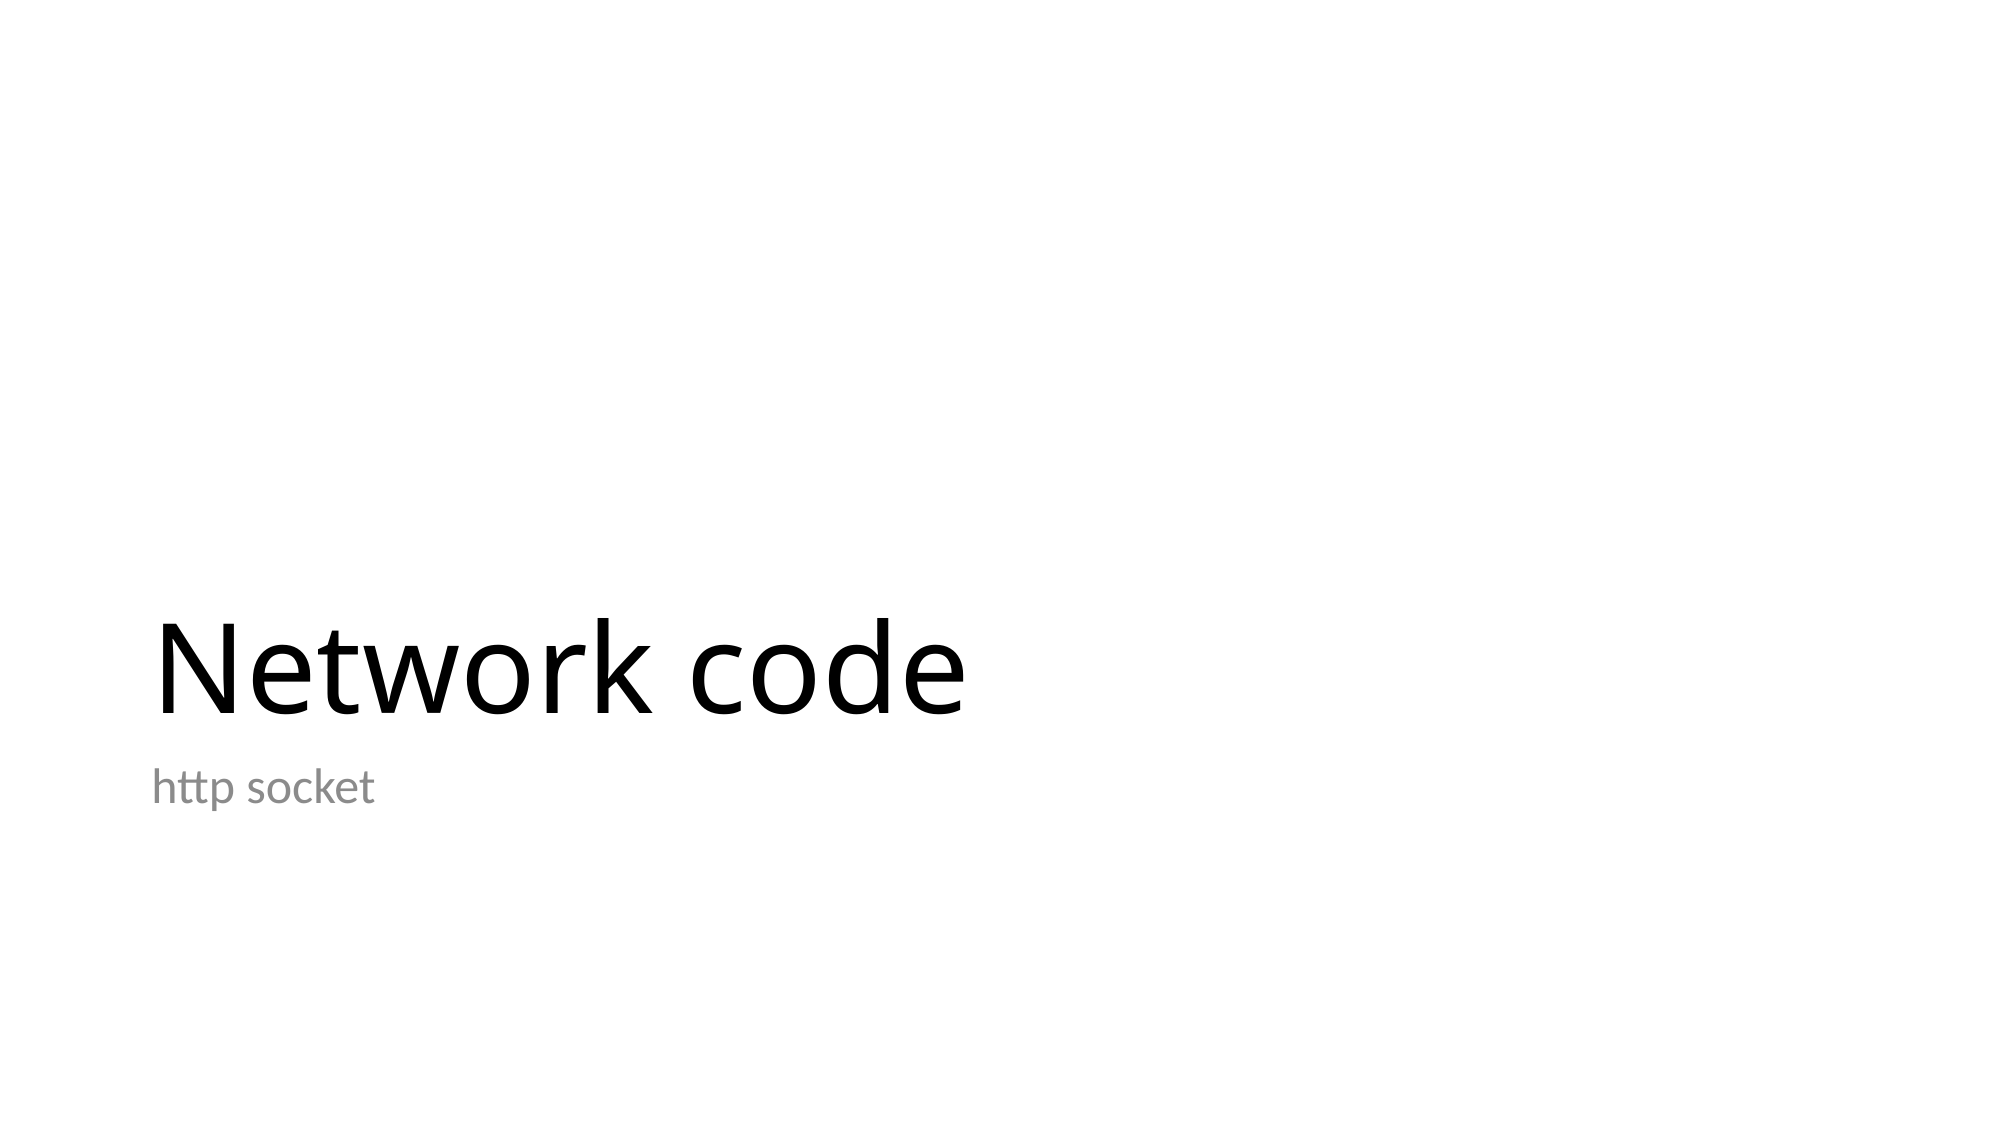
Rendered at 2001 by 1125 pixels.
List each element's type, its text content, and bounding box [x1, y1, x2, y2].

list http socket [136, 752, 1862, 999]
title Network code [136, 280, 1862, 749]
